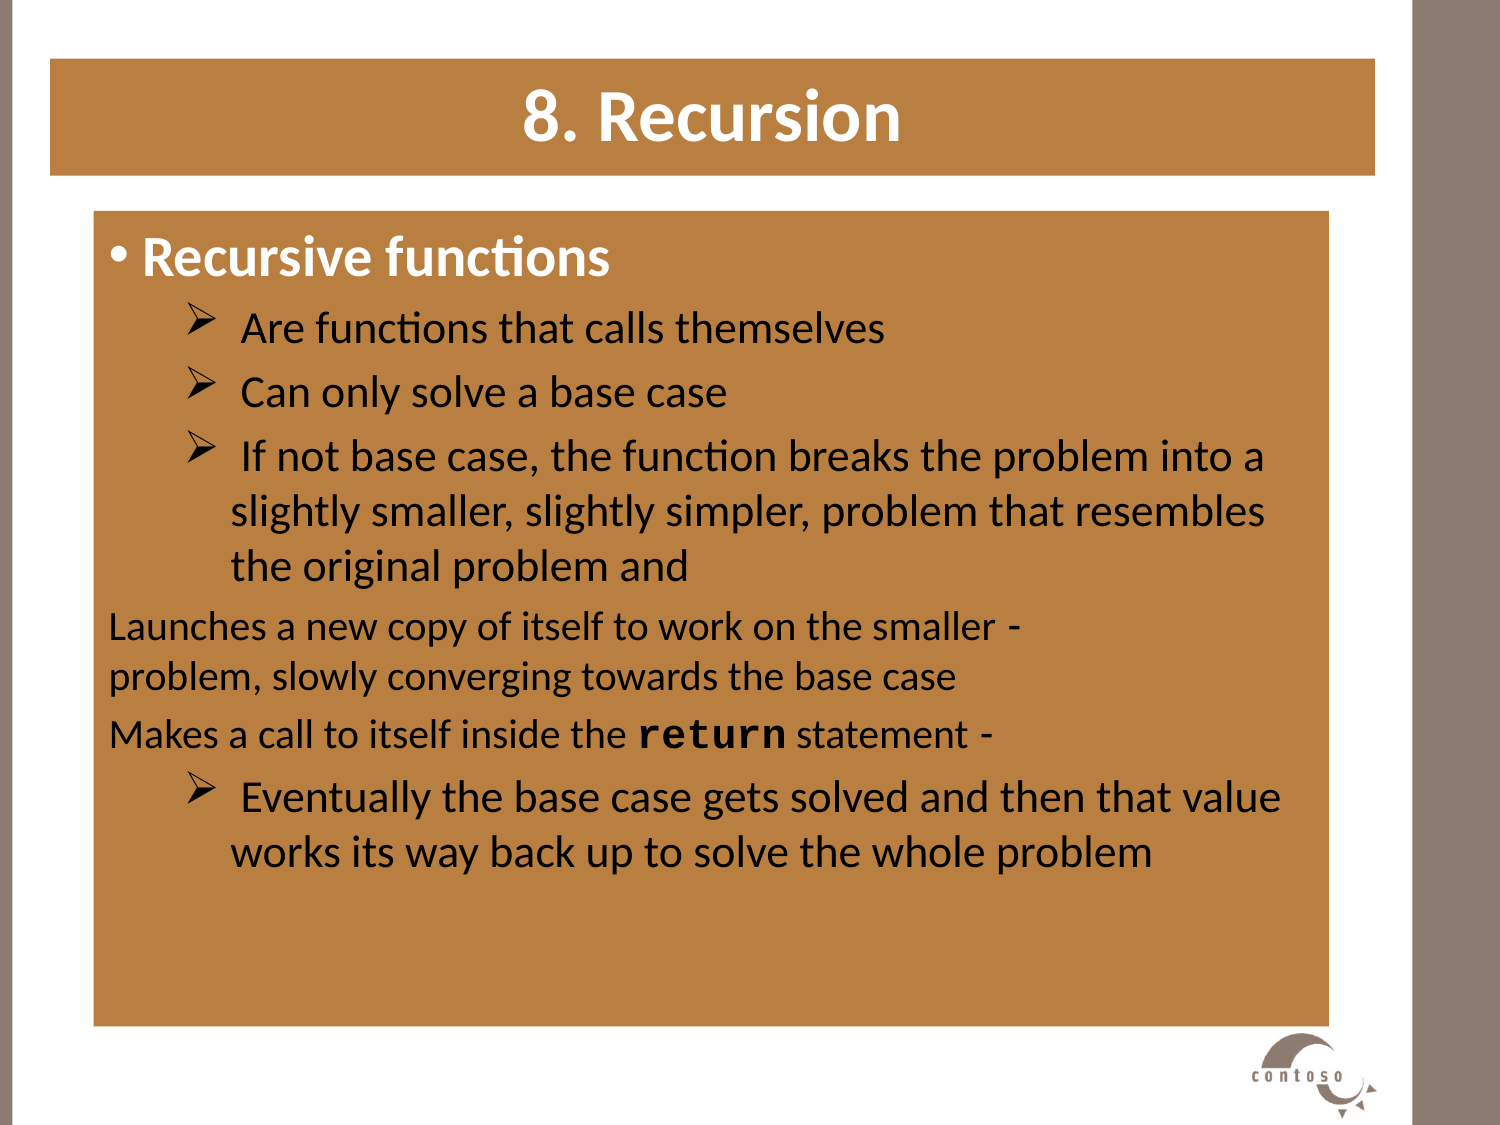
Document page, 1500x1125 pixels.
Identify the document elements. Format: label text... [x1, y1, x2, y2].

list 8. Recursion [50, 58, 1375, 176]
list Recursive functions Are functions that calls themselves Can only solve a base case If not base case, the function breaks the problem into a slightly smaller, slightly simpler, problem that resembles the original problem and - Launches a new copy of itself to work on the smaller problem, slowly converging towards the base case - Makes a call to itself inside the return statement Eventually the base case gets solved and then that value works its way back up to solve the whole problem [93, 210, 1329, 1027]
